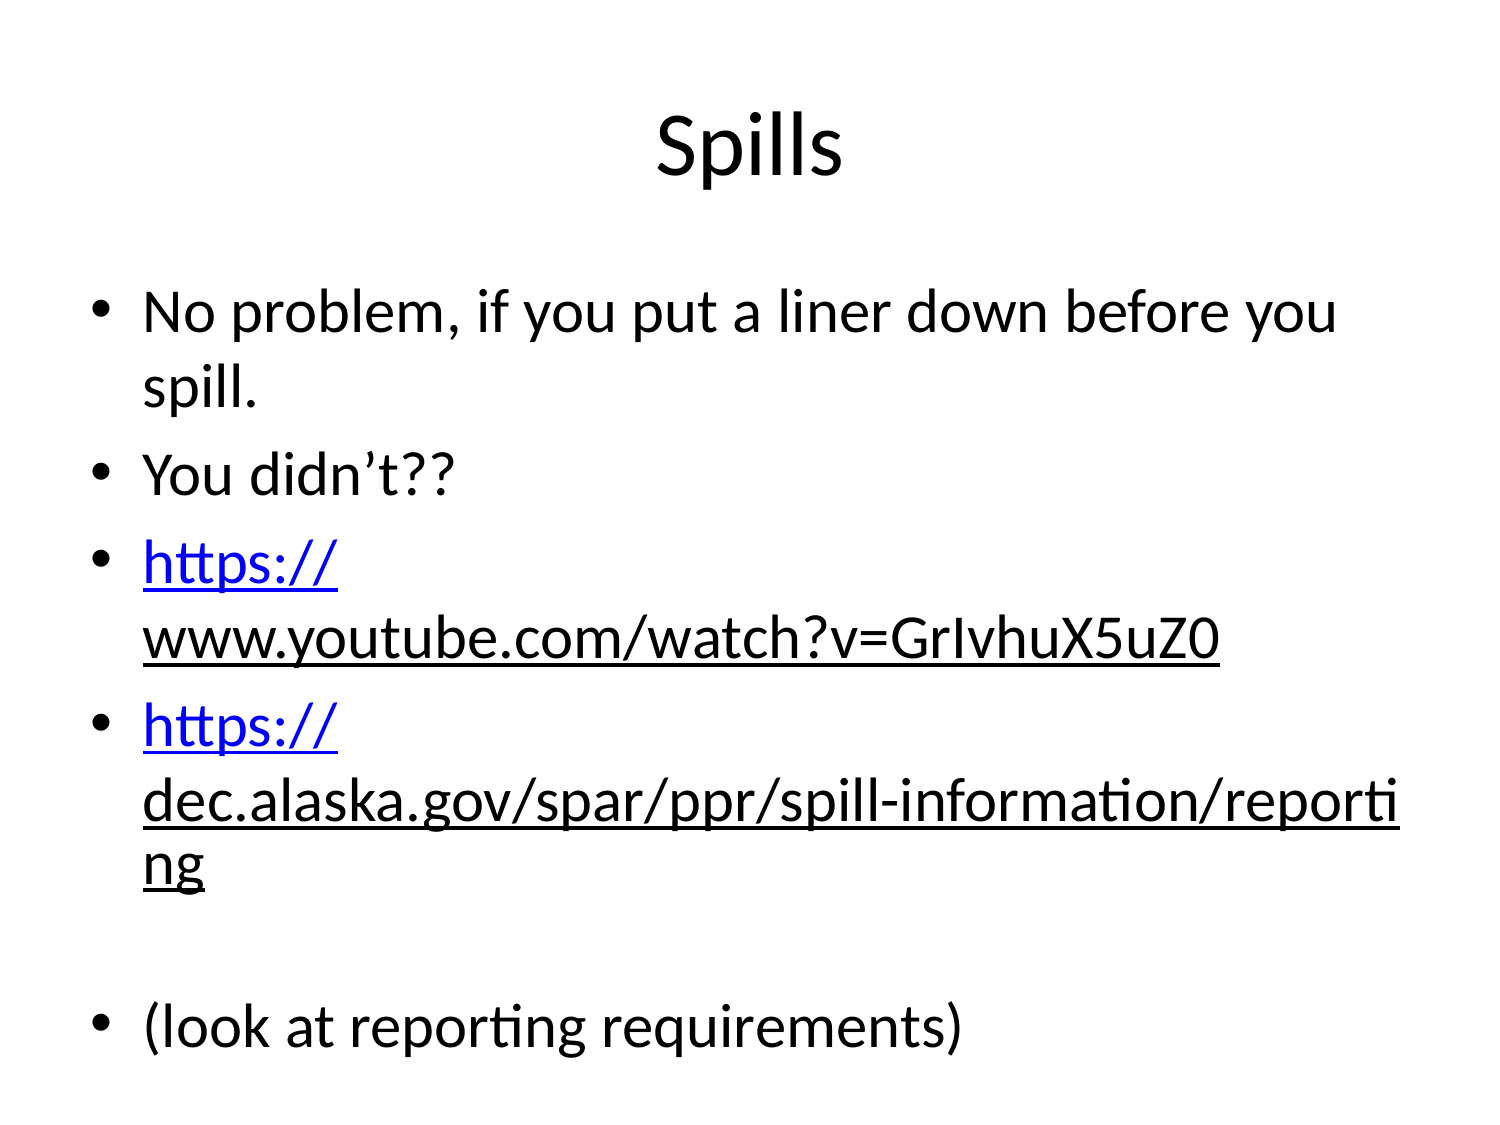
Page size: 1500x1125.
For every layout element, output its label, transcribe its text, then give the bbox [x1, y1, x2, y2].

list No problem, if you put a liner down before you spill. You didn’t?? https://www.youtube.com/watch?v=GrIvhuX5uZ0 https://dec.alaska.gov/spar/ppr/spill-information/reporting (look at reporting requirements) [75, 262, 1425, 1005]
title Spills [75, 45, 1425, 233]
